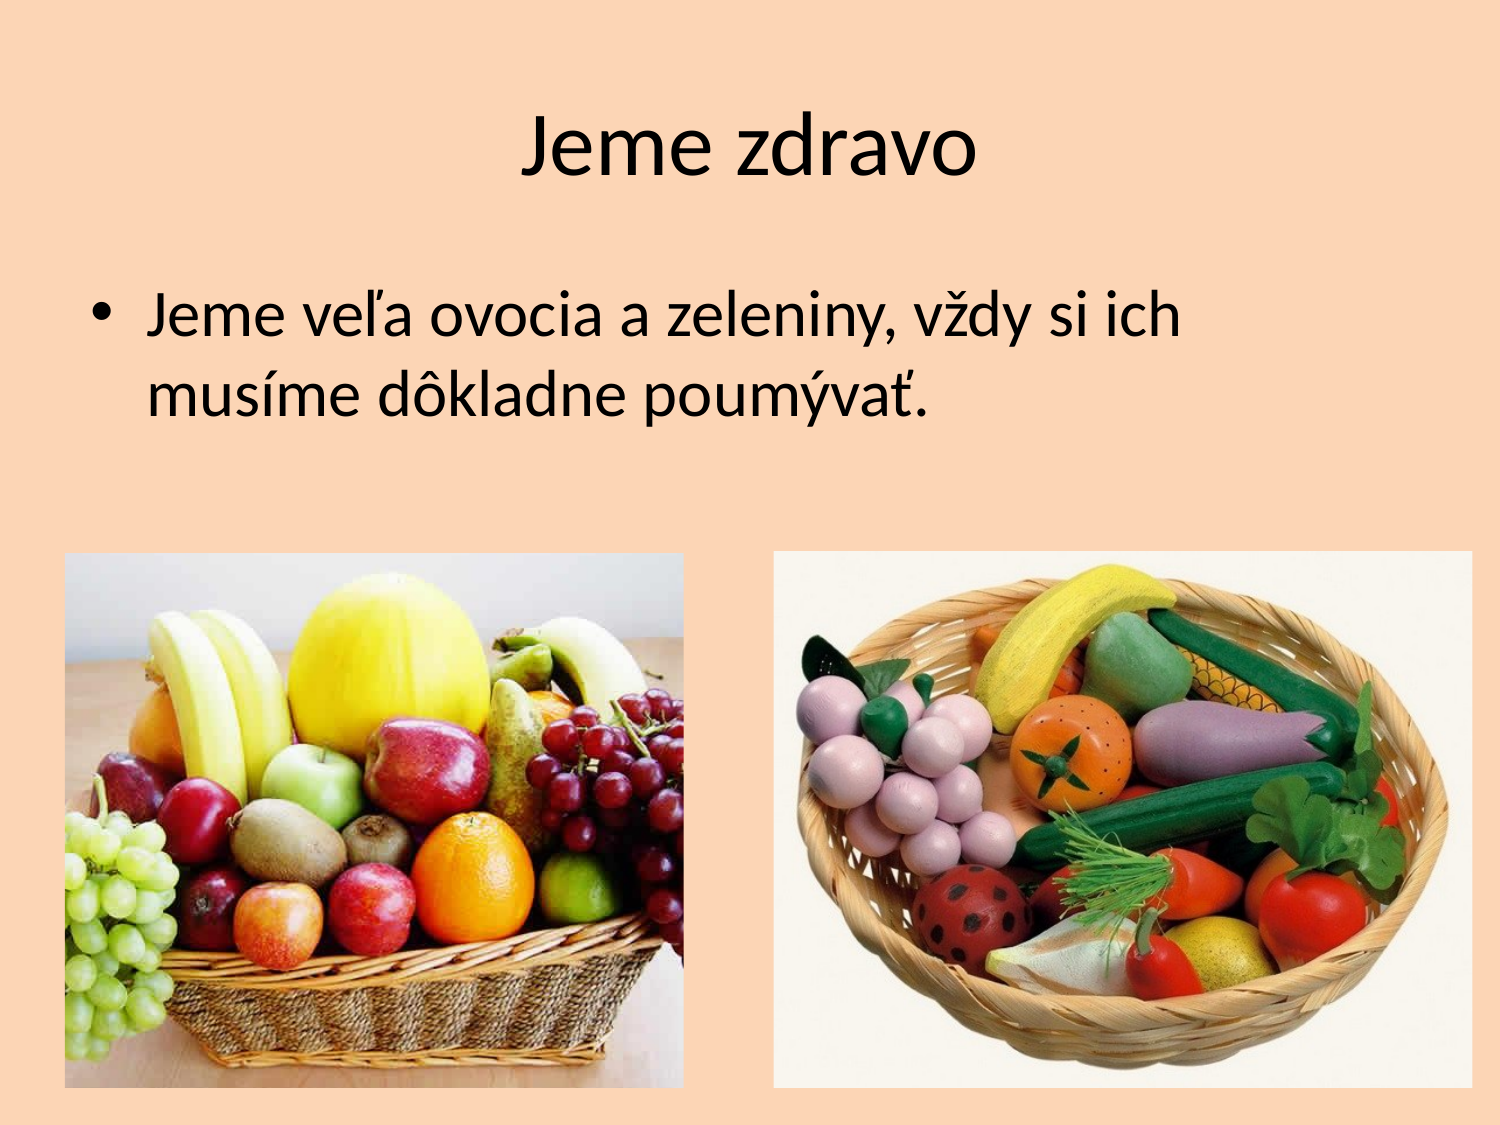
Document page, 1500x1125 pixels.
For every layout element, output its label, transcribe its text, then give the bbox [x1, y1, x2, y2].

title Jeme zdravo [75, 45, 1425, 233]
picture [64, 553, 684, 1088]
picture [773, 551, 1473, 1088]
list Jeme veľa ovocia a zeleniny, vždy si ich musíme dôkladne poumývať. [75, 262, 1425, 480]
